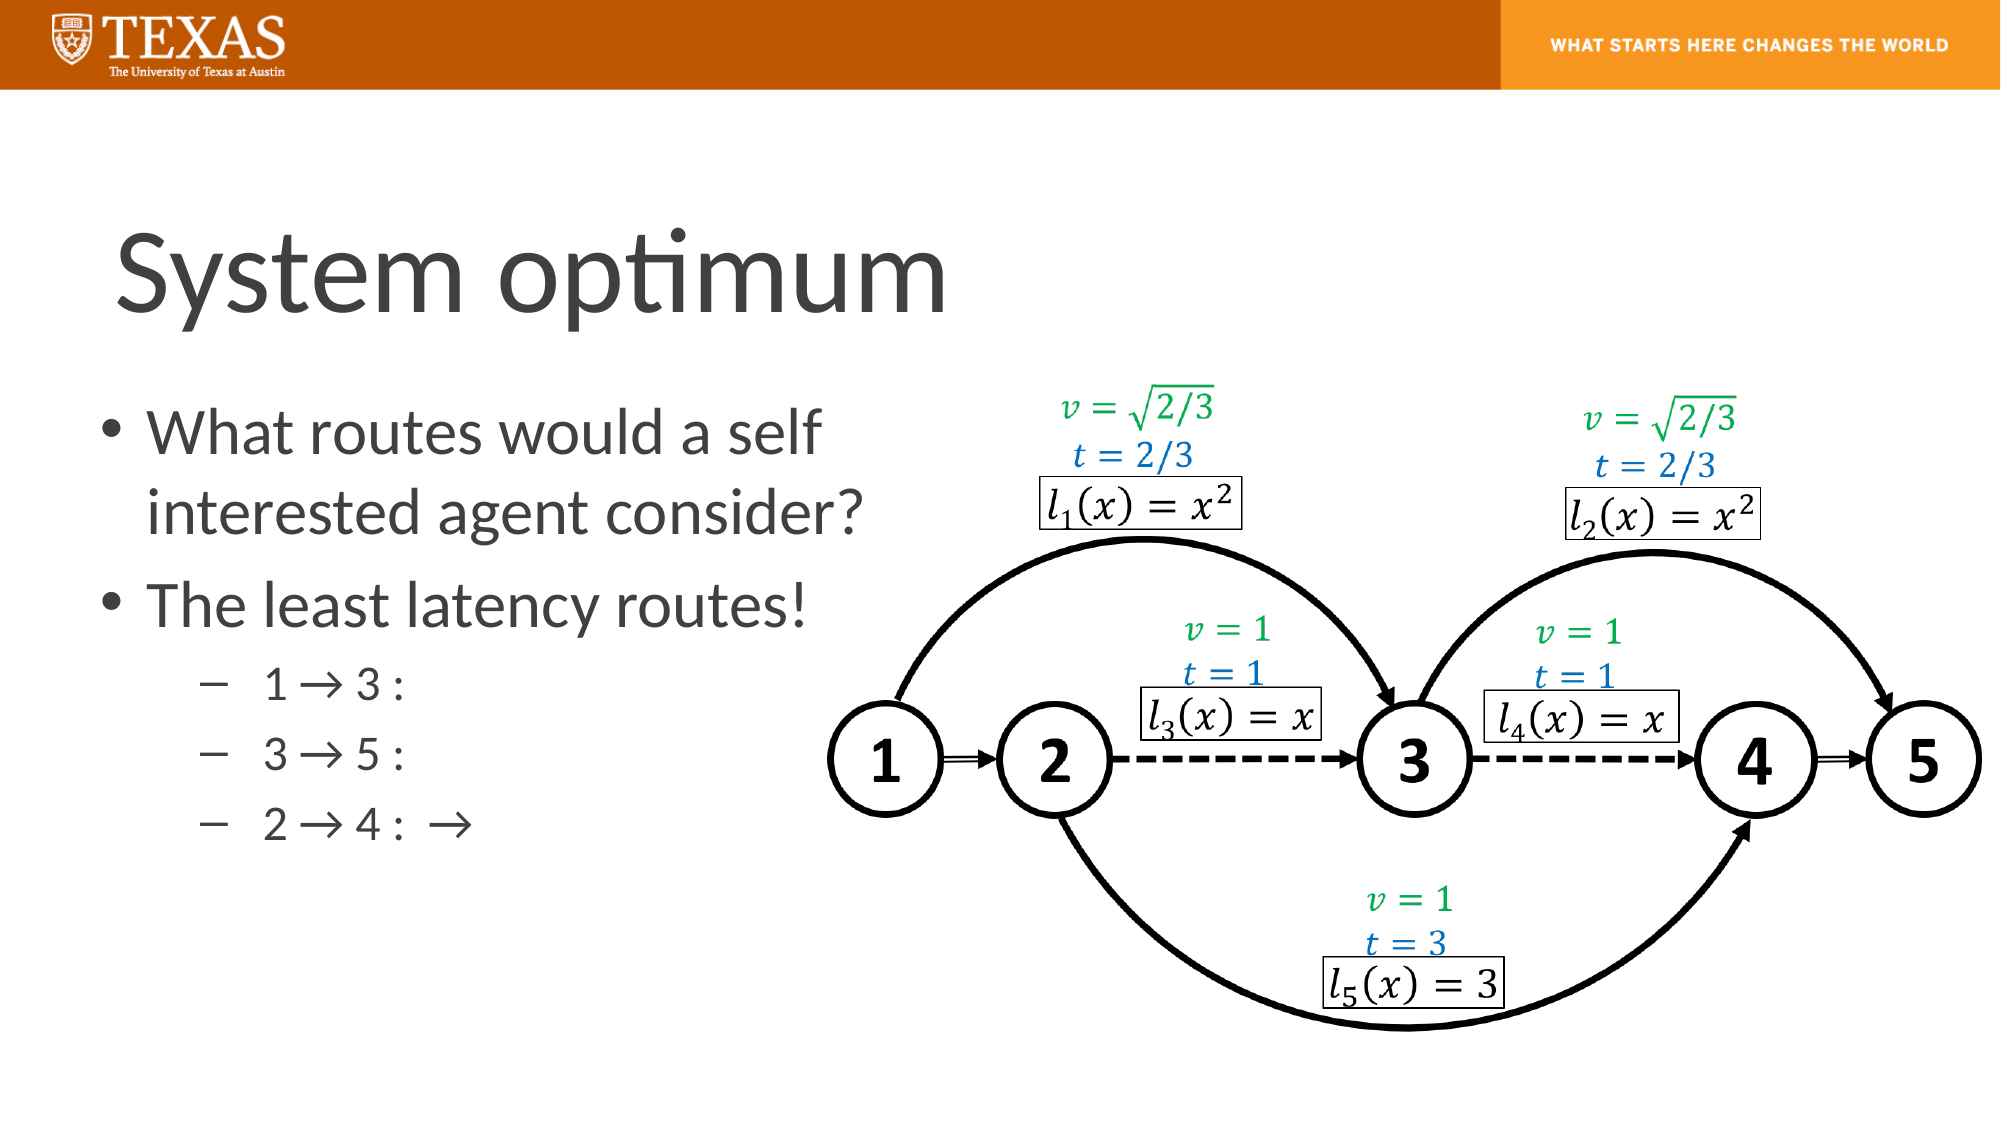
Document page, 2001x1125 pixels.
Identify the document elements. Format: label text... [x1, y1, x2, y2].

title System optimum [99, 170, 1900, 358]
picture [0, 0, 2001, 1125]
